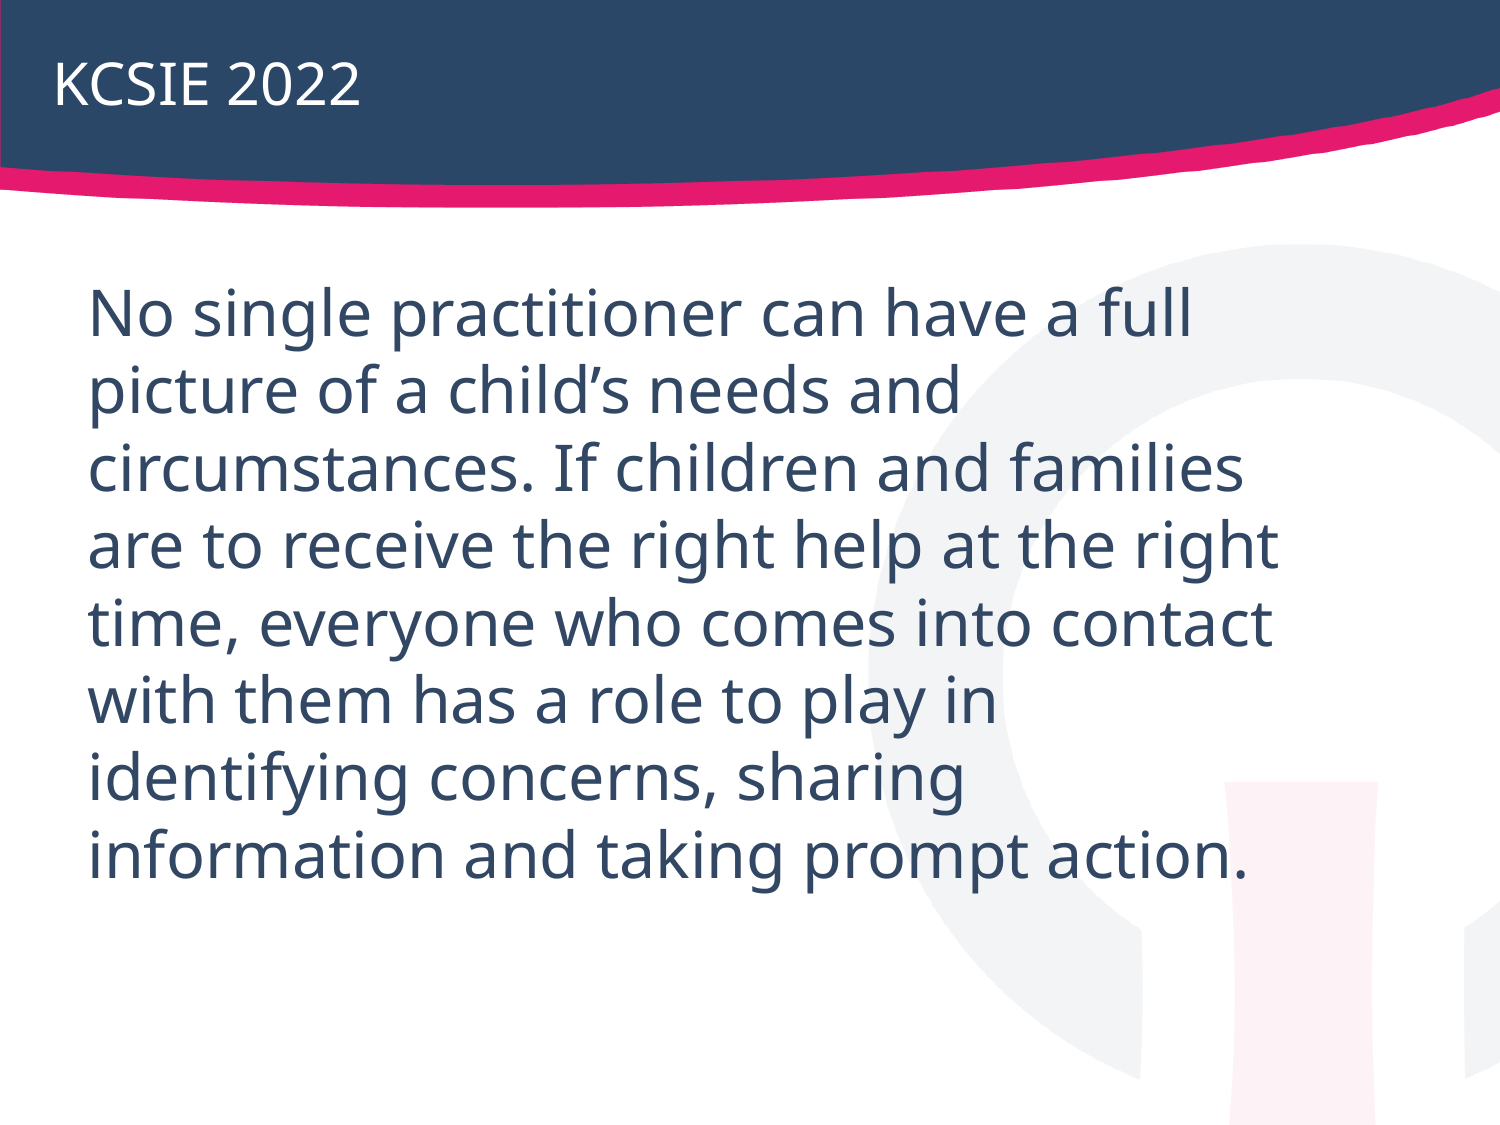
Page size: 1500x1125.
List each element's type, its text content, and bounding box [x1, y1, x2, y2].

list No single practitioner can have a full picture of a child’s needs and circumstances. If children and families are to receive the right help at the right time, everyone who comes into contact with them has a role to play in identifying concerns, sharing information and taking prompt action. [78, 263, 1335, 1047]
title KCSIE 2022 [43, 37, 1456, 127]
picture [0, 0, 1500, 1125]
